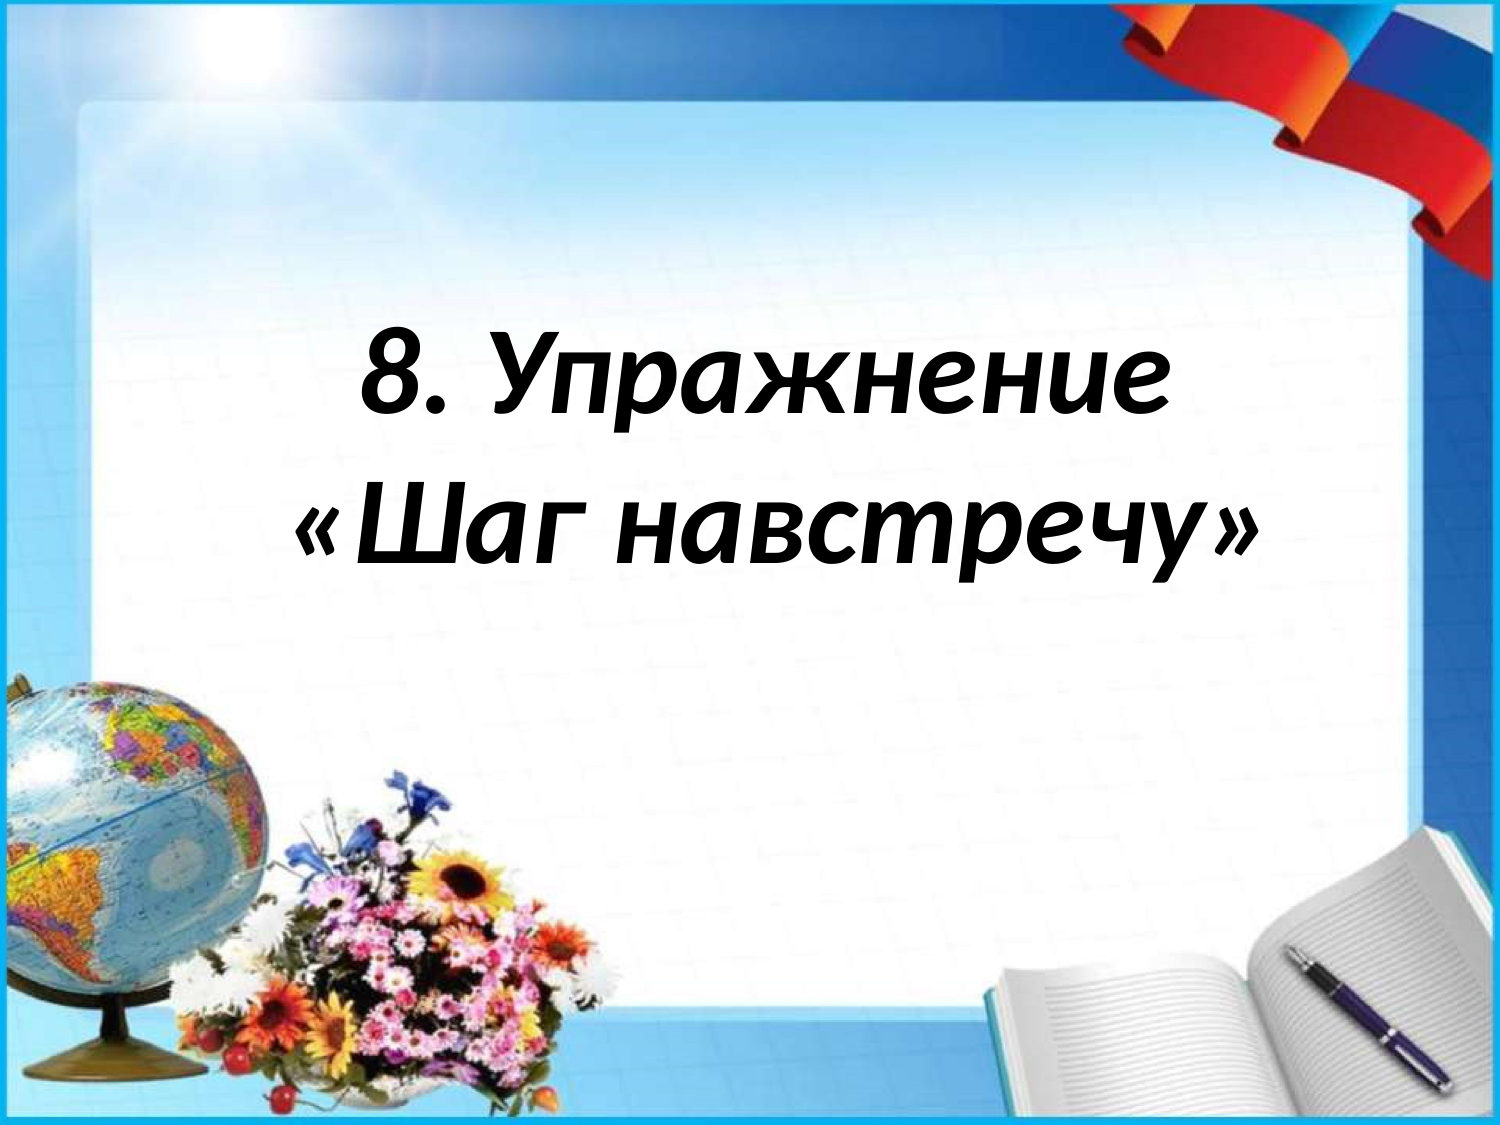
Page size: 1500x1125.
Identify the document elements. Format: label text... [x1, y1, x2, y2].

text_box 8. Упражнение «Шаг навстречу» [270, 280, 1289, 596]
picture [5, 0, 1500, 1120]
